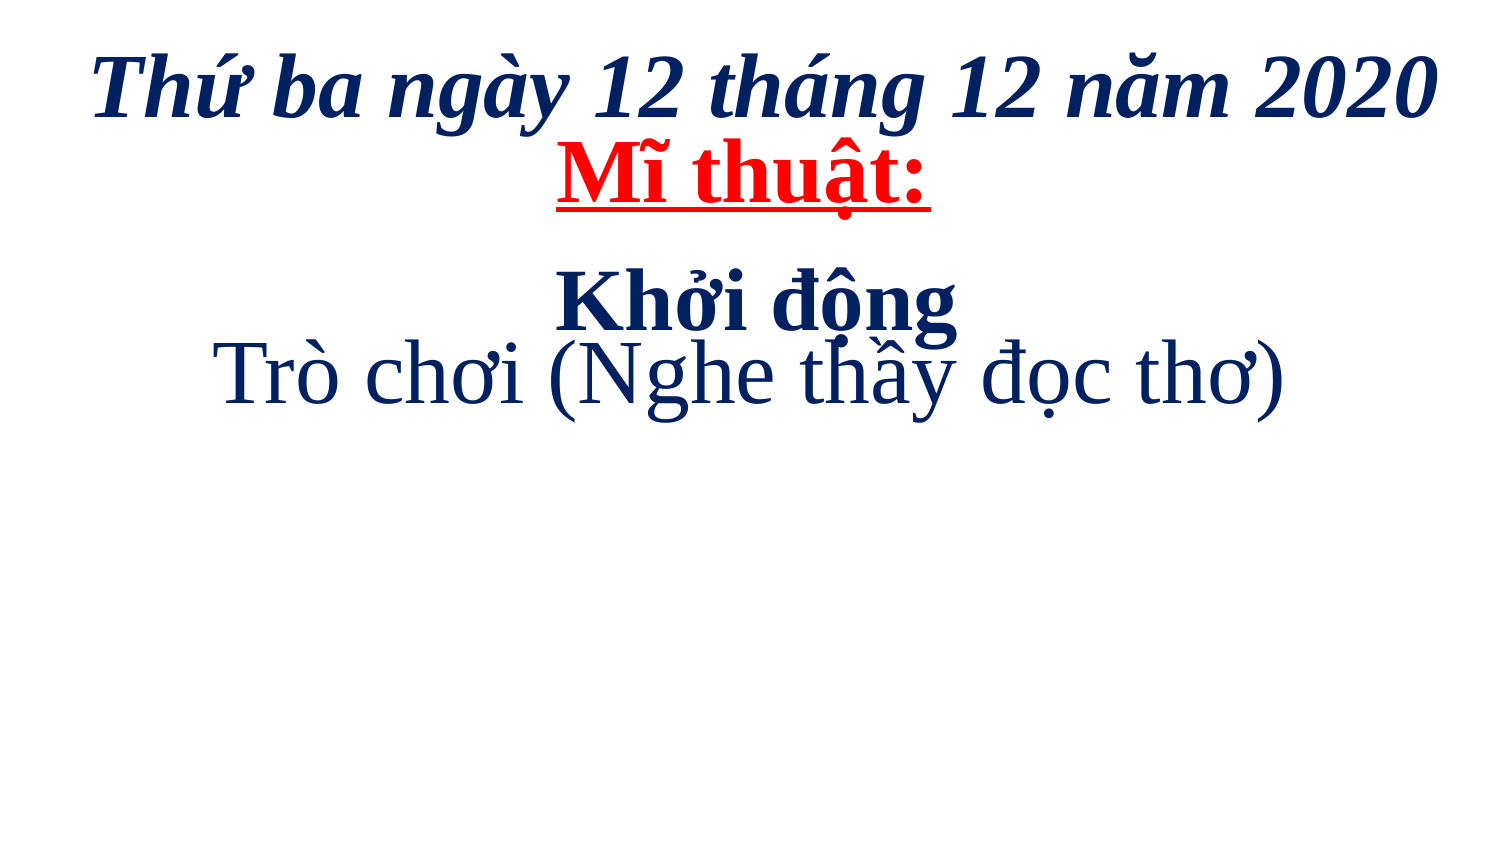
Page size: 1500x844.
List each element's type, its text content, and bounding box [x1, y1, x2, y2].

title Trò chơi (Nghe thầy đọc thơ) [192, 357, 1308, 446]
list Khởi động [75, 234, 1425, 357]
text_box Thứ ba ngày 12 tháng 12 năm 2020 [49, 18, 1463, 144]
text_box Mĩ thuật: [74, 103, 1413, 308]
